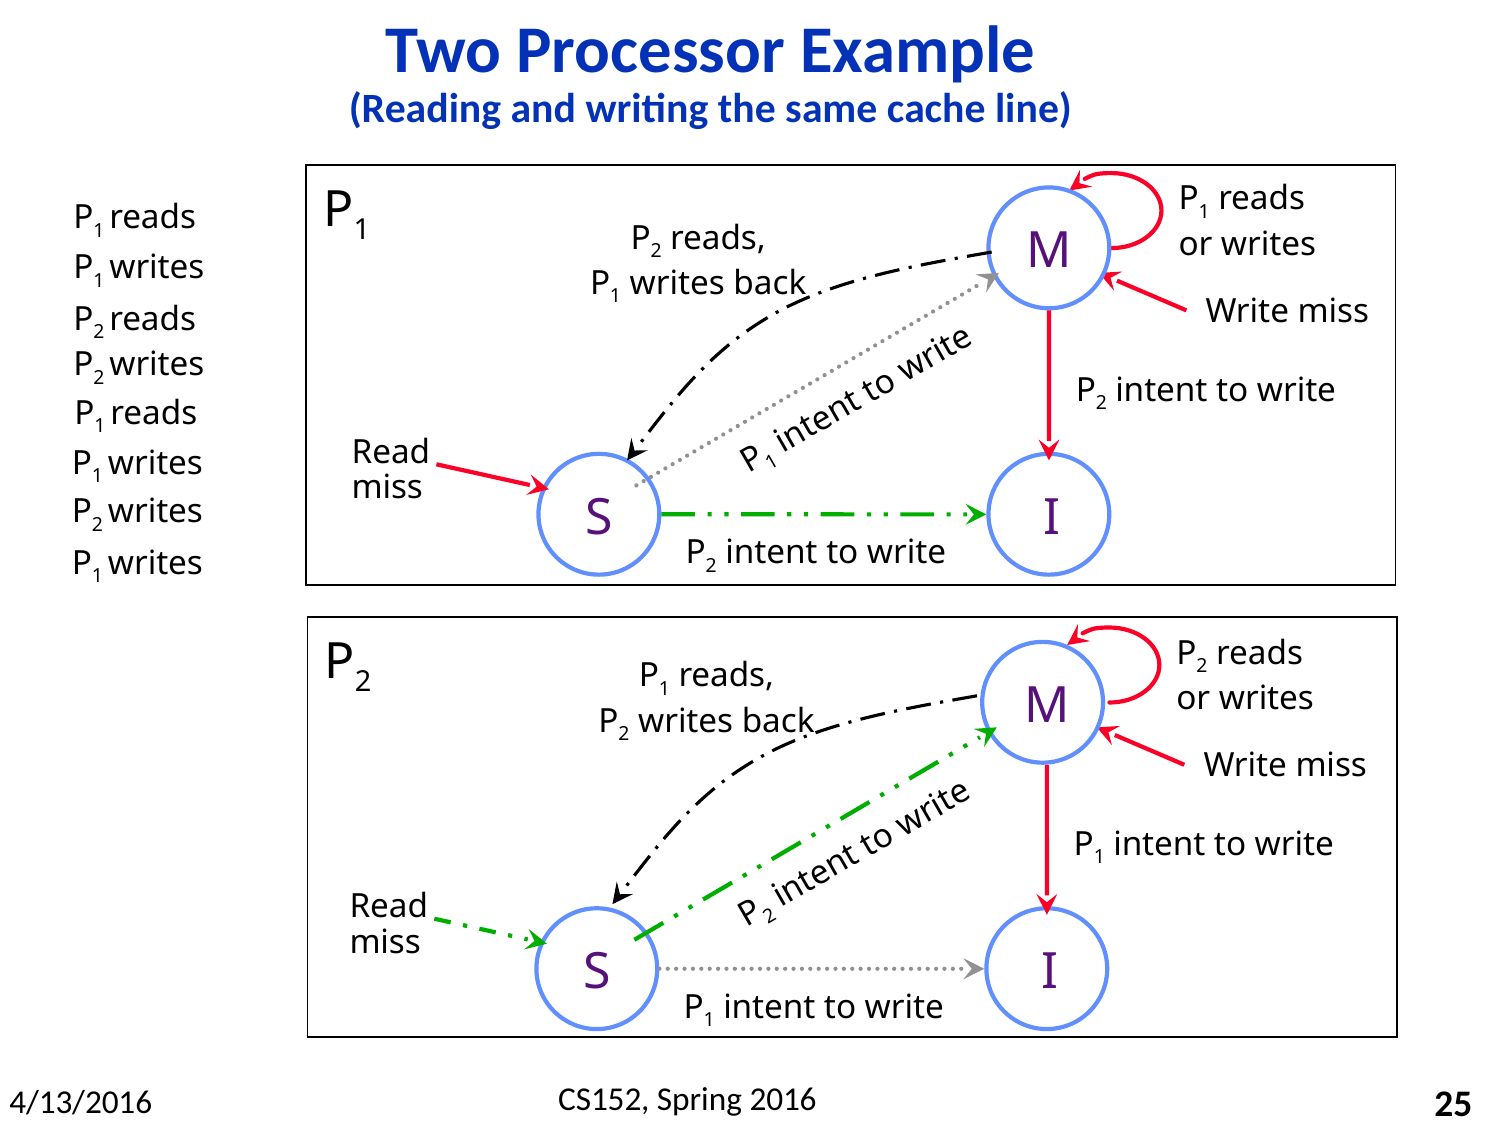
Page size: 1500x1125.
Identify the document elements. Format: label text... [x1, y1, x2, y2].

text_box P1 writes [56, 433, 278, 481]
text_box P1 reads [59, 383, 281, 445]
text_box P2 writes [58, 334, 280, 396]
text_box P1 writes [58, 237, 280, 289]
text_box P1 reads [58, 188, 280, 237]
text_box [306, 165, 1396, 586]
text_box P1 writes [56, 533, 278, 594]
text_box [307, 617, 1398, 1038]
text_box P2 reads [58, 289, 280, 334]
title Two Processor Example (Reading and writing the same cache line) [112, 12, 1310, 134]
text_box P2 writes [56, 481, 278, 533]
slide_number 25 [1174, 1076, 1488, 1125]
